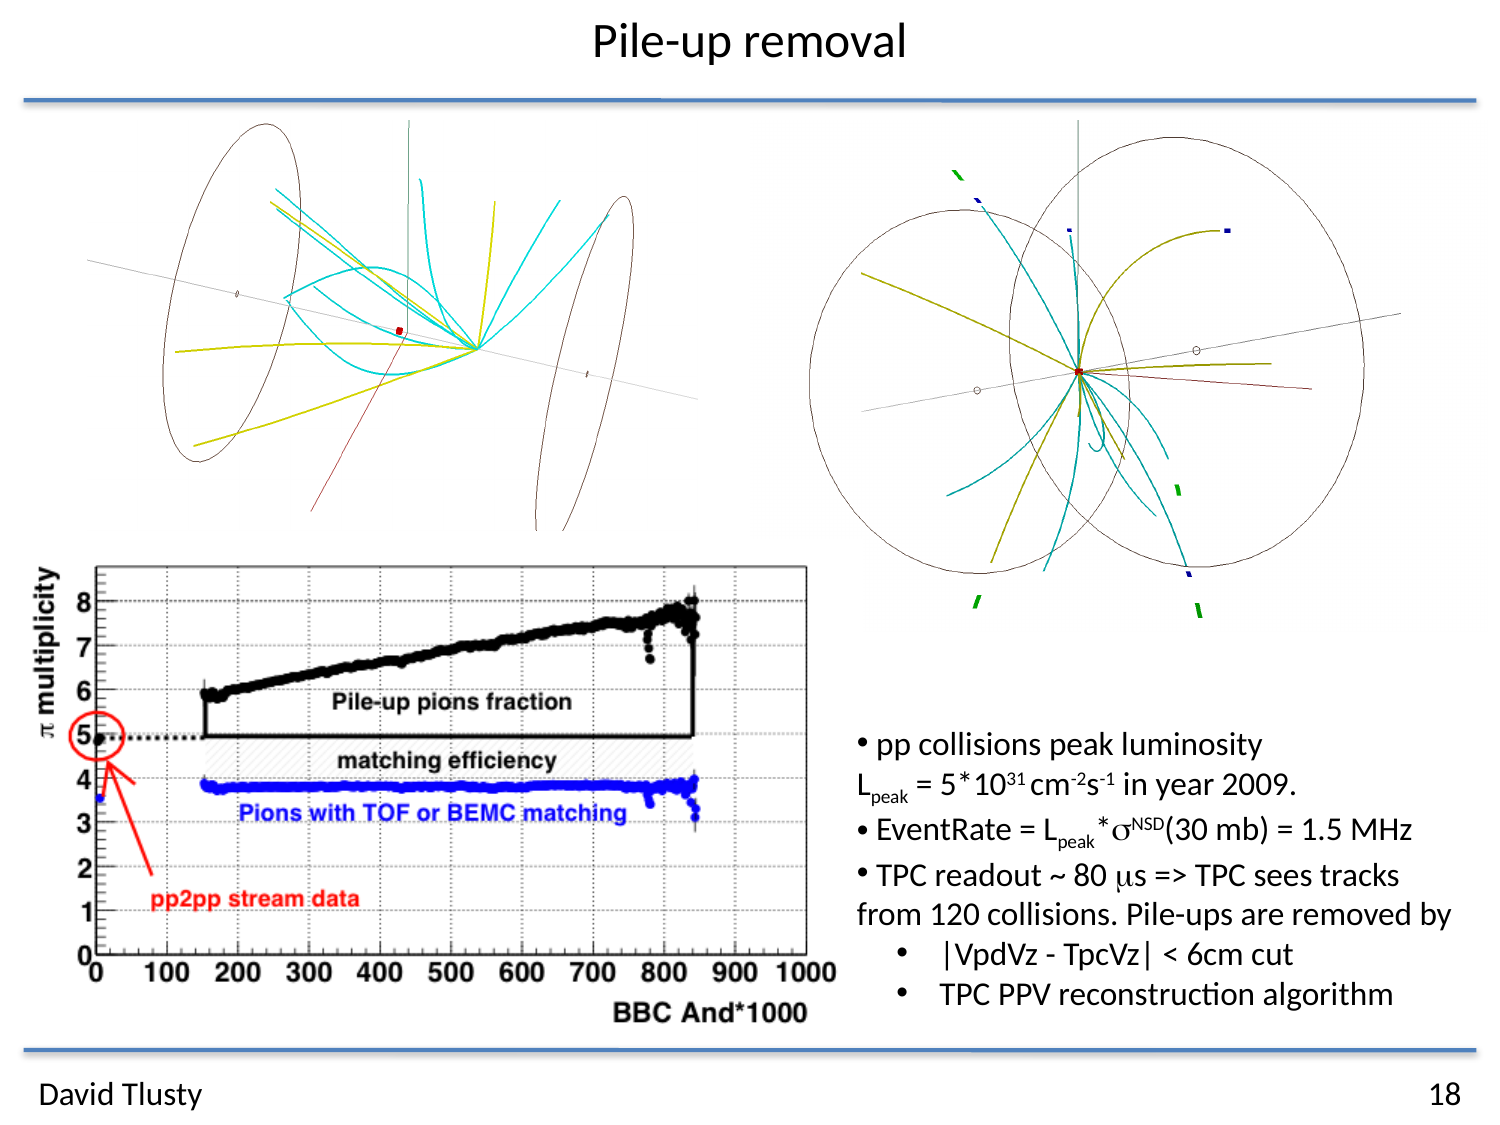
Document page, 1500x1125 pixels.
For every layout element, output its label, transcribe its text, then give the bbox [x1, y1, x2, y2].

slide_number 18 [1122, 1062, 1477, 1122]
title Pile-up removal [75, 0, 1425, 75]
text_box pp collisions peak luminosity Lpeak = 5*1031 cm-2s-1 in year 2009. EventRate = Lpeak*sNSD(30 mb) = 1.5 MHz TPC readout ~ 80 ms => TPC sees tracks from 120‎ collisions. Pile-ups are removed by‎ ‎ |VpdVz - TpcVz| < 6cm cut ‎ TPC PPV reconstruction algorithm ‎‎ [842, 714, 1475, 1050]
slide_number David Tlusty [23, 1062, 378, 1122]
picture [87, 119, 698, 531]
picture [12, 119, 1488, 1039]
